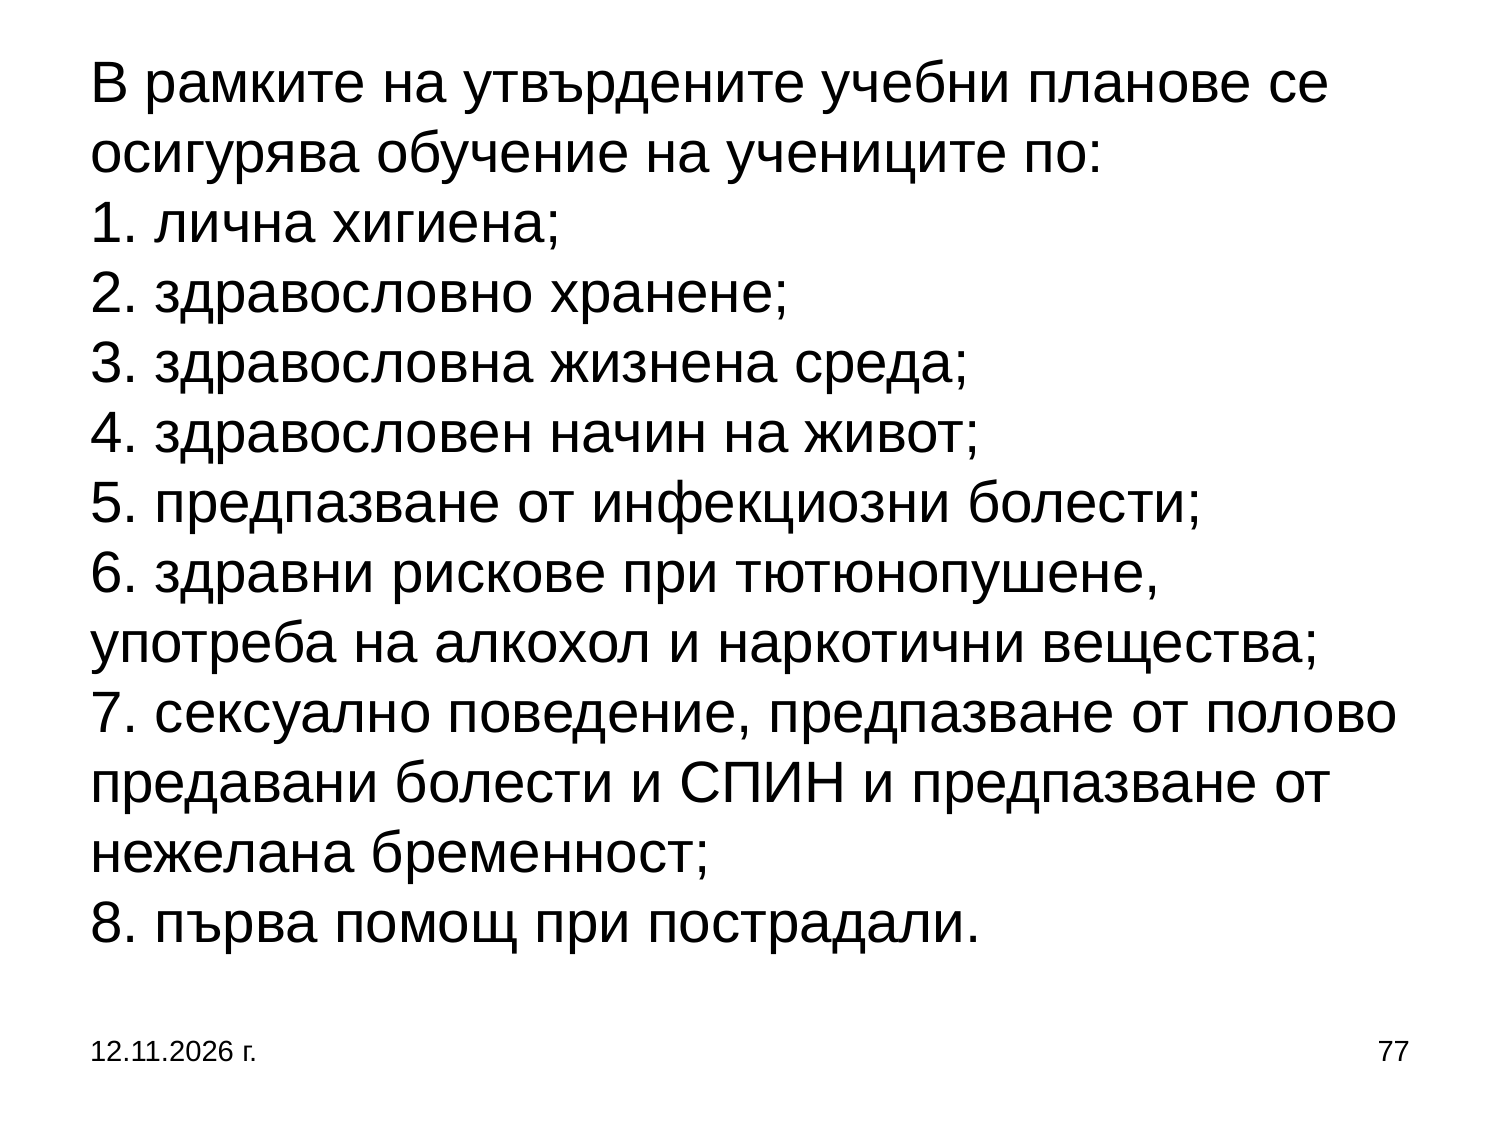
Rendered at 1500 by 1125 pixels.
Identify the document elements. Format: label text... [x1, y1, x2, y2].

title В рамките на утвърдените учебни планове се осигурява обучение на учениците по: 1. лична хигиена; 2. здравословно хранене; 3. здравословна жизнена среда; 4. здравословен начин на живот; 5. предпазване от инфекциозни болести; 6. здравни рискове при тютюнопушене, употреба на алкохол и наркотични вещества; 7. сексуално поведение, предпазване от полово предавани болести и СПИН и предпазване от нежелана бременност; 8. първа помощ при пострадали. [75, 45, 1425, 1013]
slide_number 77 [1074, 1024, 1425, 1103]
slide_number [75, 1024, 425, 1103]
